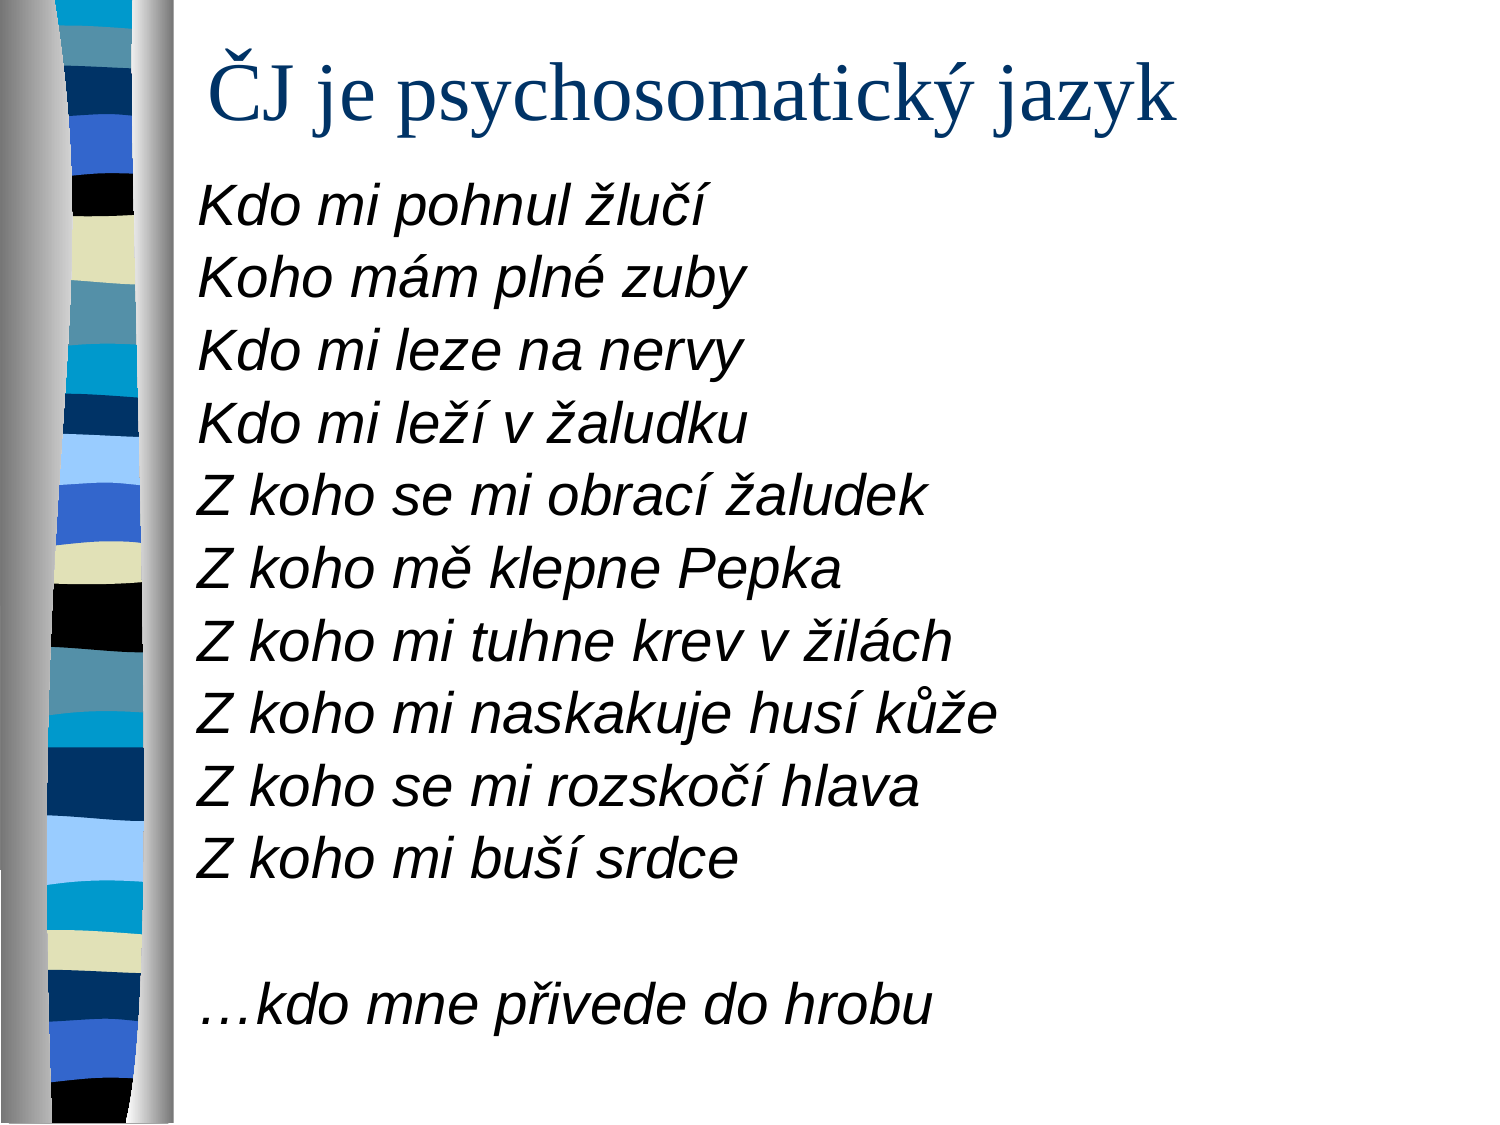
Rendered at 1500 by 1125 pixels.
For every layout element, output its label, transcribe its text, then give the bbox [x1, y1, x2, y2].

title ČJ je psychosomatický jazyk [192, 66, 1468, 208]
list Kdo mi pohnul žlučí Koho mám plné zuby Kdo mi leze na nervy Kdo mi leží v žaludku Z koho se mi obrací žaludek Z koho mě klepne Pepka Z koho mi tuhne krev v žilách Z koho mi naskakuje husí kůže Z koho se mi rozskočí hlava Z koho mi buší srdce …kdo mne přivede do hrobu [183, 172, 1459, 1035]
